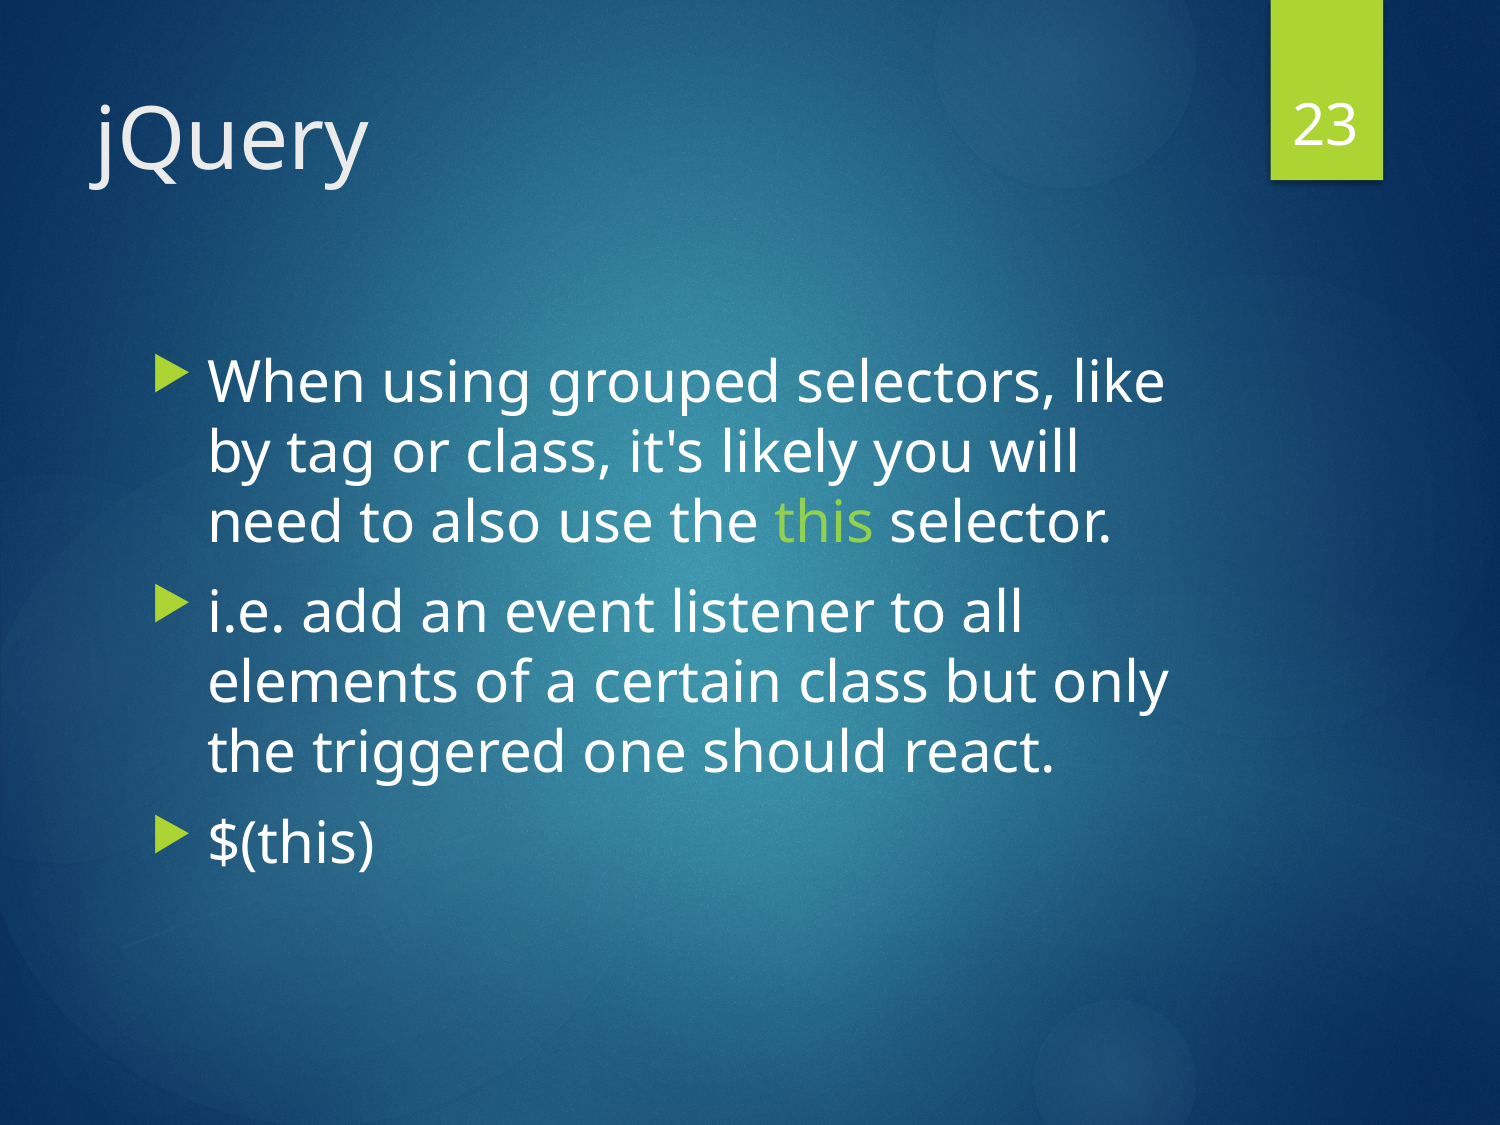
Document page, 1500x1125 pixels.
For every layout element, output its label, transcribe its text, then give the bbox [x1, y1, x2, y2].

list When using grouped selectors, like by tag or class, it's likely you will need to also use the this selector. i.e. add an event listener to all elements of a certain class but only the triggered one should react. $(this) [135, 336, 1237, 1025]
slide_number 23 [1273, 48, 1378, 175]
title jQuery [79, 74, 1237, 304]
